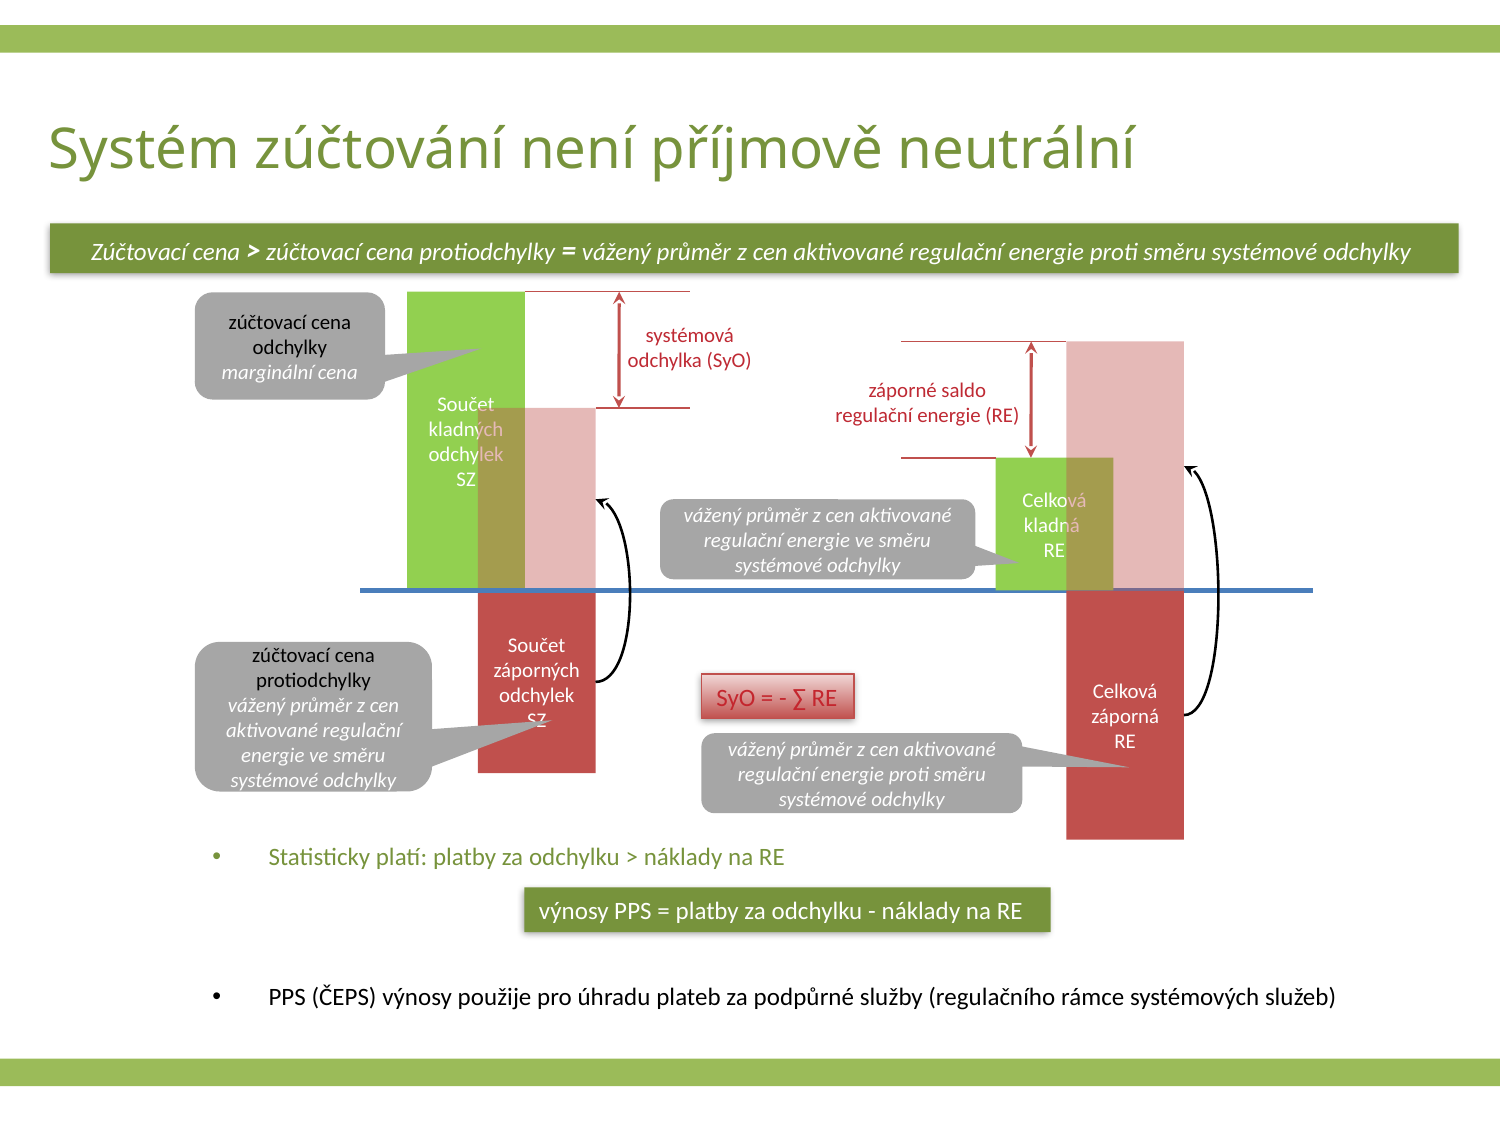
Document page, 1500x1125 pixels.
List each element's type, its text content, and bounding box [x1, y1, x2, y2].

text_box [359, 291, 1314, 840]
text_box Zúčtovací cena > zúčtovací cena protiodchylky = vážený průměr z cen aktivované regulační energie proti směru systémové odchylky [49, 223, 1459, 274]
list Statisticky platí: platby za odchylku > náklady na RE PPS (ČEPS) výnosy použije pro úhradu plateb za podpůrné služby (regulačního rámce systémových služeb) [197, 833, 1403, 1047]
text_box zúčtovací cena protiodchylky vážený průměr z cen aktivované regulační energie ve směru systémové odchylky [192, 639, 354, 794]
text_box výnosy PPS = platby za odchylku - náklady na RE [524, 887, 1051, 933]
text_box zúčtovací cena odchylky marginální cena [192, 290, 360, 402]
title Systém zúčtování není příjmově neutrální [49, 52, 1412, 222]
